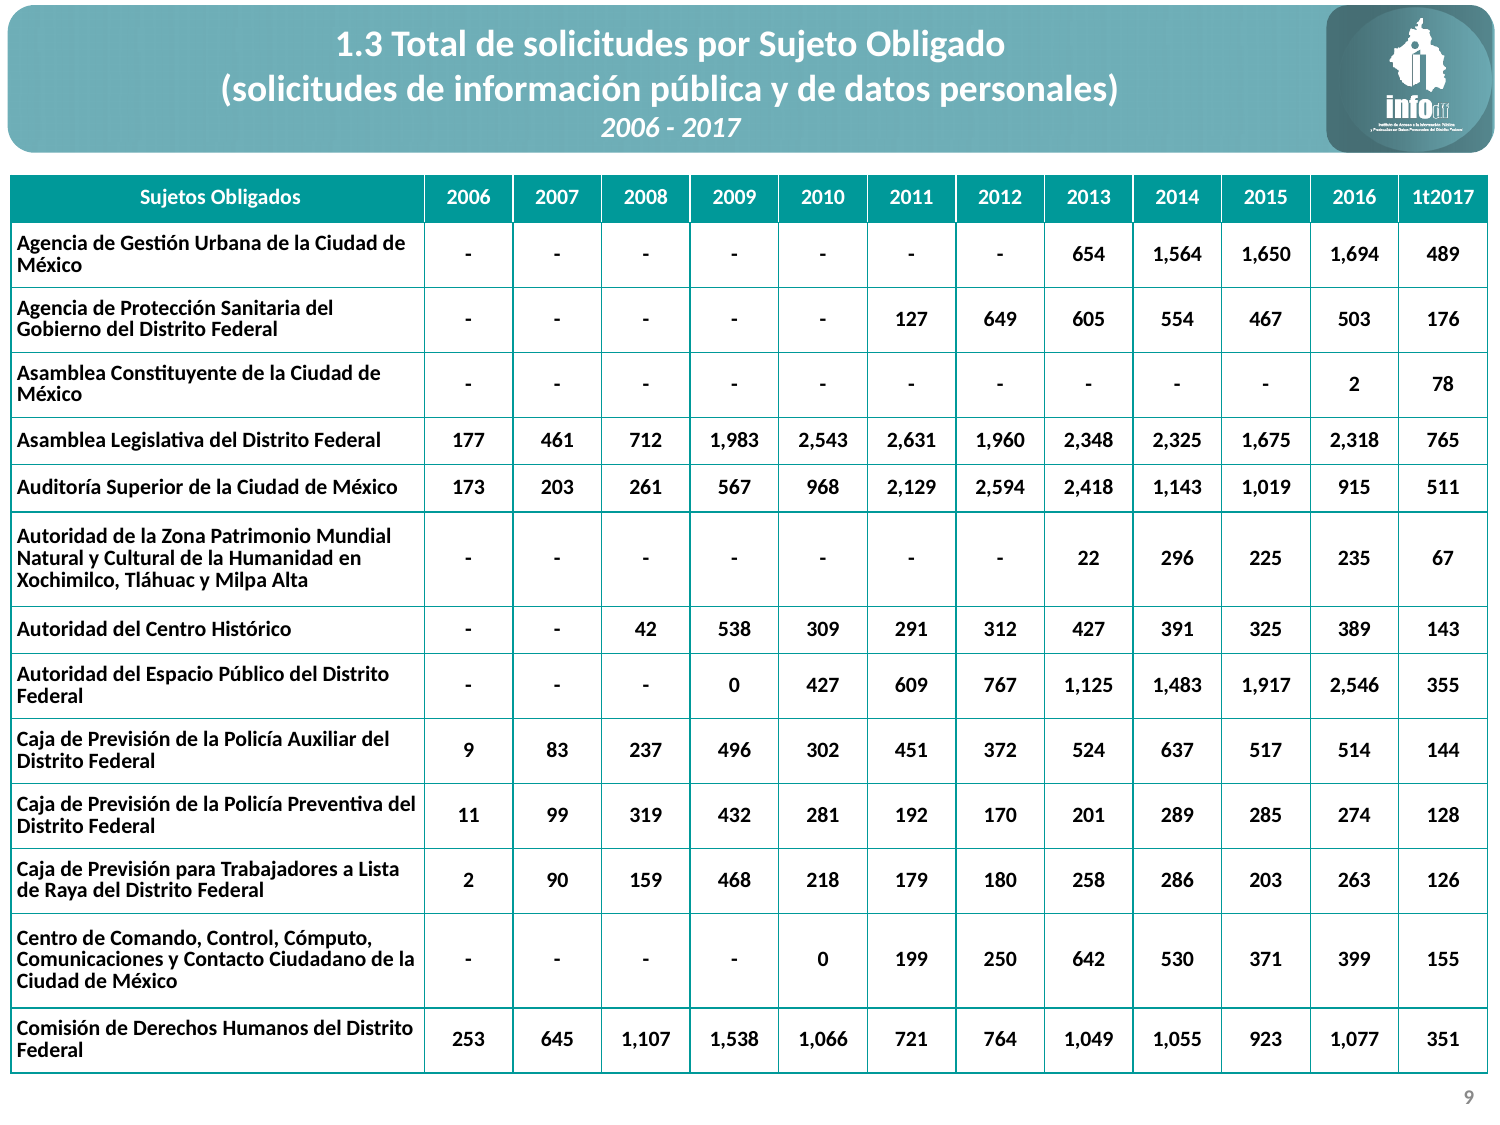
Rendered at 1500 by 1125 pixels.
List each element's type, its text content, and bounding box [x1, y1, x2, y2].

table_cell 2 [1311, 353, 1398, 417]
table_cell 285 [1222, 784, 1310, 848]
table_cell 67 [1399, 513, 1487, 606]
table_cell - [425, 288, 512, 352]
table_cell - [514, 914, 601, 1007]
table_cell 2 [425, 849, 512, 913]
table_cell - [691, 353, 778, 417]
table_cell 923 [1222, 1009, 1310, 1072]
table_header 2014 [1134, 176, 1221, 222]
table_cell 177 [425, 418, 512, 464]
table_cell 915 [1311, 465, 1398, 511]
table_cell 319 [602, 784, 689, 848]
table_cell 524 [1045, 719, 1132, 783]
table_cell 99 [514, 784, 601, 848]
table_cell 1,143 [1134, 465, 1221, 511]
table_cell 128 [1399, 784, 1487, 848]
table_cell 90 [514, 849, 601, 913]
table_cell 126 [1399, 849, 1487, 913]
table_cell 261 [602, 465, 689, 511]
table_cell 1,483 [1134, 654, 1221, 718]
table_cell 605 [1045, 288, 1132, 352]
table_cell 2,594 [957, 465, 1044, 511]
text_box 1.3 Total de solicitudes por Sujeto Obligado (solicitudes de información pública y de datos personales) 2006 - 2017 [12, 10, 1329, 152]
table_cell 514 [1311, 719, 1398, 783]
table_cell 1,650 [1222, 223, 1310, 287]
table_cell 309 [779, 607, 867, 653]
table_header 2008 [602, 176, 689, 222]
table_cell 1,077 [1311, 1009, 1398, 1072]
table_cell 2,348 [1045, 418, 1132, 464]
table_cell 201 [1045, 784, 1132, 848]
table_cell 637 [1134, 719, 1221, 783]
table_header 2009 [691, 176, 778, 222]
table_cell Agencia de Protección Sanitaria del Gobierno del Distrito Federal [12, 288, 424, 352]
table_cell Autoridad del Espacio Público del Distrito Federal [12, 654, 424, 718]
table_cell 42 [602, 607, 689, 653]
table_cell 355 [1399, 654, 1487, 718]
table_cell 263 [1311, 849, 1398, 913]
table_cell 1,960 [957, 418, 1044, 464]
table_cell 225 [1222, 513, 1310, 606]
table_cell 371 [1222, 914, 1310, 1007]
table_cell 235 [1311, 513, 1398, 606]
table_cell 391 [1134, 607, 1221, 653]
table_cell 764 [957, 1009, 1044, 1072]
table_cell 1,917 [1222, 654, 1310, 718]
table_cell 258 [1045, 849, 1132, 913]
table_cell - [514, 223, 601, 287]
table_cell - [691, 223, 778, 287]
table_cell 427 [779, 654, 867, 718]
table_cell 180 [957, 849, 1044, 913]
table_cell 2,546 [1311, 654, 1398, 718]
table_cell 203 [514, 465, 601, 511]
table_cell 250 [957, 914, 1044, 1007]
table_cell 127 [868, 288, 955, 352]
table_cell 159 [602, 849, 689, 913]
table_cell Asamblea Constituyente de la Ciudad de México [12, 353, 424, 417]
table_cell 2,129 [868, 465, 955, 511]
table_cell - [602, 223, 689, 287]
table_cell 192 [868, 784, 955, 848]
table_cell 1,055 [1134, 1009, 1221, 1072]
table_cell 253 [425, 1009, 512, 1072]
table_cell 649 [957, 288, 1044, 352]
table_cell 567 [691, 465, 778, 511]
table_cell 765 [1399, 418, 1487, 464]
table_cell 22 [1045, 513, 1132, 606]
table_cell 325 [1222, 607, 1310, 653]
table_cell - [957, 513, 1044, 606]
table_cell 496 [691, 719, 778, 783]
table_header 2007 [514, 176, 601, 222]
table_header 2011 [868, 176, 955, 222]
table_cell 274 [1311, 784, 1398, 848]
table_cell 372 [957, 719, 1044, 783]
table_cell 2,318 [1311, 418, 1398, 464]
table_cell 503 [1311, 288, 1398, 352]
table_cell 1,019 [1222, 465, 1310, 511]
table_cell 296 [1134, 513, 1221, 606]
table_cell - [425, 654, 512, 718]
table_cell 1,983 [691, 418, 778, 464]
slide_number 9 [1416, 1056, 1490, 1117]
table_cell - [602, 914, 689, 1007]
table_cell 312 [957, 607, 1044, 653]
table_cell 1,538 [691, 1009, 778, 1072]
table_cell 155 [1399, 914, 1487, 1007]
table_header 2013 [1045, 176, 1132, 222]
table_cell 461 [514, 418, 601, 464]
table_cell 144 [1399, 719, 1487, 783]
table_cell 530 [1134, 914, 1221, 1007]
table_cell 170 [957, 784, 1044, 848]
table_cell 538 [691, 607, 778, 653]
table_cell 642 [1045, 914, 1132, 1007]
table_cell Agencia de Gestión Urbana de la Ciudad de México [12, 223, 424, 287]
table_cell 218 [779, 849, 867, 913]
table_cell - [425, 223, 512, 287]
table_header Sujetos Obligados [12, 176, 424, 222]
table_cell 468 [691, 849, 778, 913]
table_cell 609 [868, 654, 955, 718]
picture [19, 5, 1495, 153]
table_cell Autoridad de la Zona Patrimonio Mundial Natural y Cultural de la Humanidad en Xochimilco, Tláhuac y Milpa Alta [12, 513, 424, 606]
table_cell 1,675 [1222, 418, 1310, 464]
table_cell - [425, 353, 512, 417]
table_cell Caja de Previsión de la Policía Auxiliar del Distrito Federal [12, 719, 424, 783]
table_cell 179 [868, 849, 955, 913]
table_cell - [602, 353, 689, 417]
table_cell 78 [1399, 353, 1487, 417]
table_cell 389 [1311, 607, 1398, 653]
table_cell 286 [1134, 849, 1221, 913]
table_cell 0 [691, 654, 778, 718]
table_cell 712 [602, 418, 689, 464]
table_cell 281 [779, 784, 867, 848]
table_cell 11 [425, 784, 512, 848]
table_cell - [602, 513, 689, 606]
table_cell 2,543 [779, 418, 867, 464]
table_cell 2,631 [868, 418, 955, 464]
table_cell 451 [868, 719, 955, 783]
table_cell 351 [1399, 1009, 1487, 1072]
table_cell 302 [779, 719, 867, 783]
table_cell 399 [1311, 914, 1398, 1007]
table_cell 517 [1222, 719, 1310, 783]
table_cell 203 [1222, 849, 1310, 913]
table_cell 1,107 [602, 1009, 689, 1072]
table_cell 1,066 [779, 1009, 867, 1072]
table_header 1t2017 [1399, 176, 1487, 222]
table_header 2012 [957, 176, 1044, 222]
table_cell 9 [425, 719, 512, 783]
table_cell - [1222, 353, 1310, 417]
table_cell - [514, 607, 601, 653]
table_cell Caja de Previsión para Trabajadores a Lista de Raya del Distrito Federal [12, 849, 424, 913]
table_header 2015 [1222, 176, 1310, 222]
table_cell - [425, 914, 512, 1007]
table_cell 432 [691, 784, 778, 848]
table_cell - [514, 654, 601, 718]
table_cell 654 [1045, 223, 1132, 287]
table_cell 83 [514, 719, 601, 783]
table_cell - [868, 353, 955, 417]
table_cell 291 [868, 607, 955, 653]
table_cell 0 [779, 914, 867, 1007]
table_cell 2,325 [1134, 418, 1221, 464]
table_cell - [425, 513, 512, 606]
table_cell Auditoría Superior de la Ciudad de México [12, 465, 424, 511]
table_cell Caja de Previsión de la Policía Preventiva del Distrito Federal [12, 784, 424, 848]
table_header 2016 [1311, 176, 1398, 222]
table_cell - [868, 223, 955, 287]
table_cell - [514, 288, 601, 352]
table_cell - [868, 513, 955, 606]
table_cell 489 [1399, 223, 1487, 287]
table_cell 143 [1399, 607, 1487, 653]
table_cell - [779, 353, 867, 417]
table_cell 1,564 [1134, 223, 1221, 287]
table_cell 237 [602, 719, 689, 783]
table_cell Autoridad del Centro Histórico [12, 607, 424, 653]
table_cell Asamblea Legislativa del Distrito Federal [12, 418, 424, 464]
table_cell 1,694 [1311, 223, 1398, 287]
table_cell 467 [1222, 288, 1310, 352]
table_cell 173 [425, 465, 512, 511]
table_cell - [691, 914, 778, 1007]
table_cell 645 [514, 1009, 601, 1072]
table_cell - [514, 513, 601, 606]
table_cell 176 [1399, 288, 1487, 352]
table_cell - [957, 223, 1044, 287]
picture [7, 17, 12, 141]
table_cell - [514, 353, 601, 417]
table_header 2010 [779, 176, 867, 222]
table_cell 199 [868, 914, 955, 1007]
table_cell 427 [1045, 607, 1132, 653]
table_cell 511 [1399, 465, 1487, 511]
table_cell - [1045, 353, 1132, 417]
table_cell - [957, 353, 1044, 417]
table_cell 767 [957, 654, 1044, 718]
table_cell - [779, 513, 867, 606]
table_cell - [779, 223, 867, 287]
table_cell - [1134, 353, 1221, 417]
table_cell 2,418 [1045, 465, 1132, 511]
table_cell 554 [1134, 288, 1221, 352]
table_cell 289 [1134, 784, 1221, 848]
table_cell Comisión de Derechos Humanos del Distrito Federal [12, 1009, 424, 1072]
table_cell 1,049 [1045, 1009, 1132, 1072]
table_cell - [691, 513, 778, 606]
table_cell - [691, 288, 778, 352]
table_cell - [425, 607, 512, 653]
table_header 2006 [425, 176, 512, 222]
table_cell 1,125 [1045, 654, 1132, 718]
table_cell 968 [779, 465, 867, 511]
table_cell Centro de Comando, Control, Cómputo, Comunicaciones y Contacto Ciudadano de la Ciudad de México [12, 914, 424, 1007]
table_cell - [602, 654, 689, 718]
table_cell - [602, 288, 689, 352]
table_cell 721 [868, 1009, 955, 1072]
table_cell - [779, 288, 867, 352]
